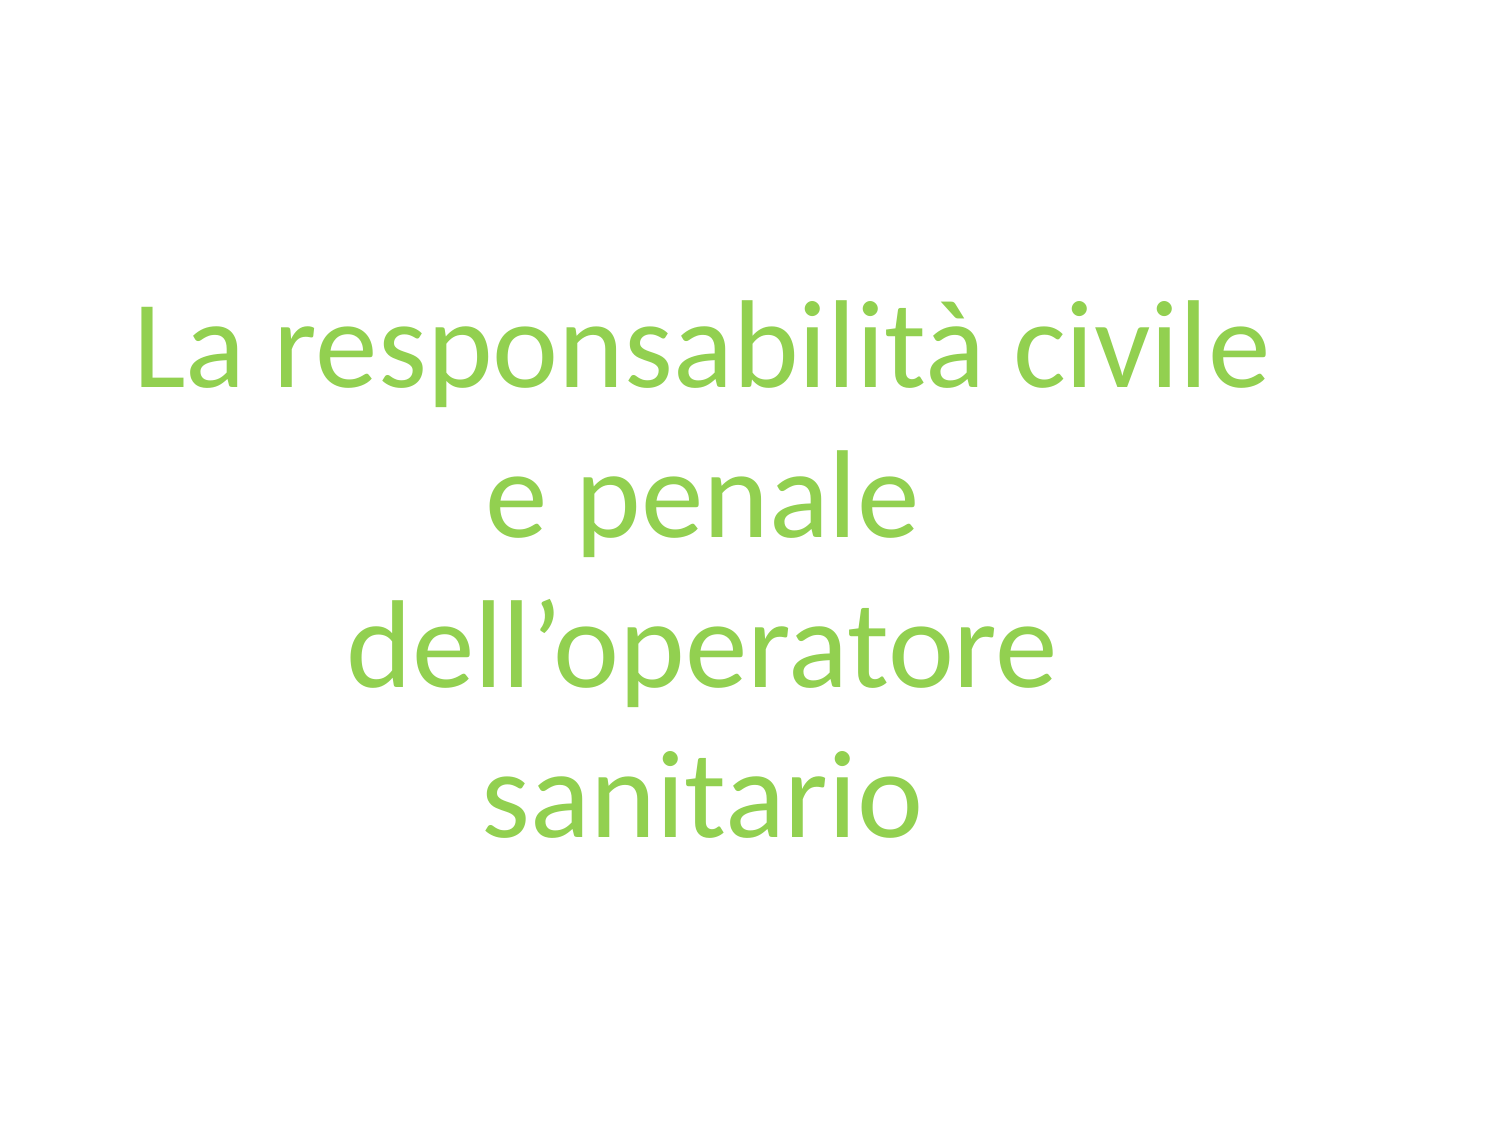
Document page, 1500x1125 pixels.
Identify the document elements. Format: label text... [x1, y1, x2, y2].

text_box La responsabilità civile e penale dell’operatore sanitario [100, 255, 1306, 871]
